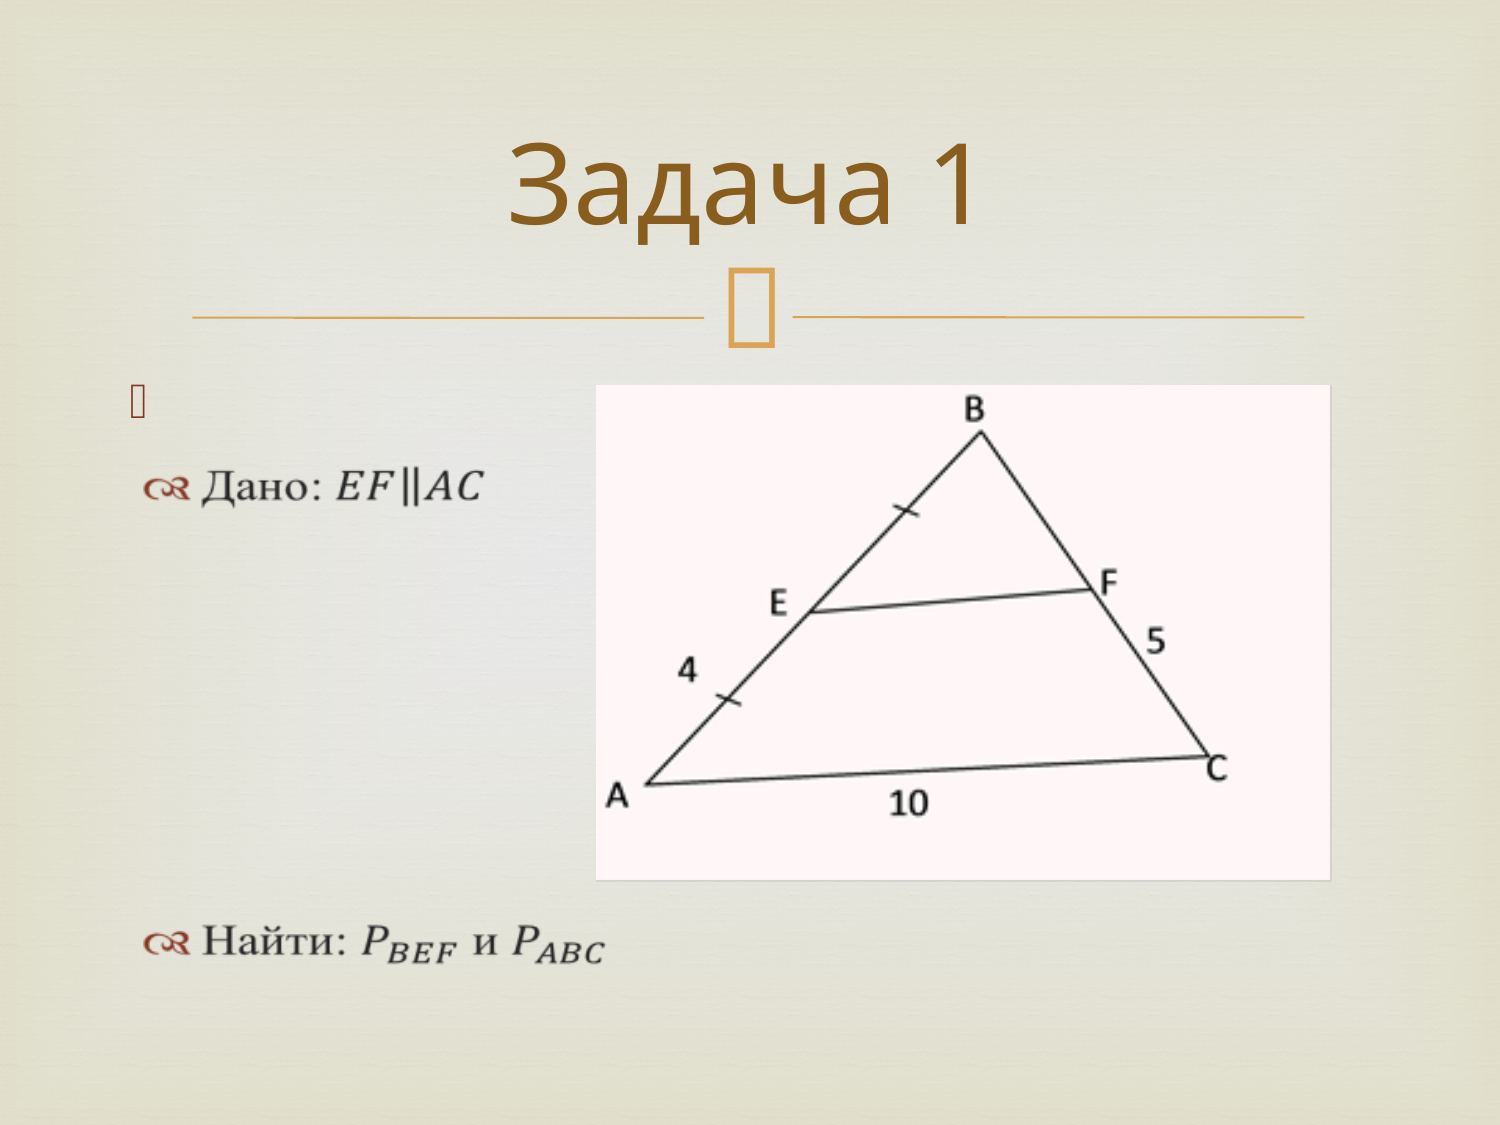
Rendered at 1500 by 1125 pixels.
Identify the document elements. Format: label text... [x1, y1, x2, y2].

list [114, 368, 1386, 1006]
title Задача 1 [112, 93, 1386, 267]
picture [595, 384, 1334, 884]
